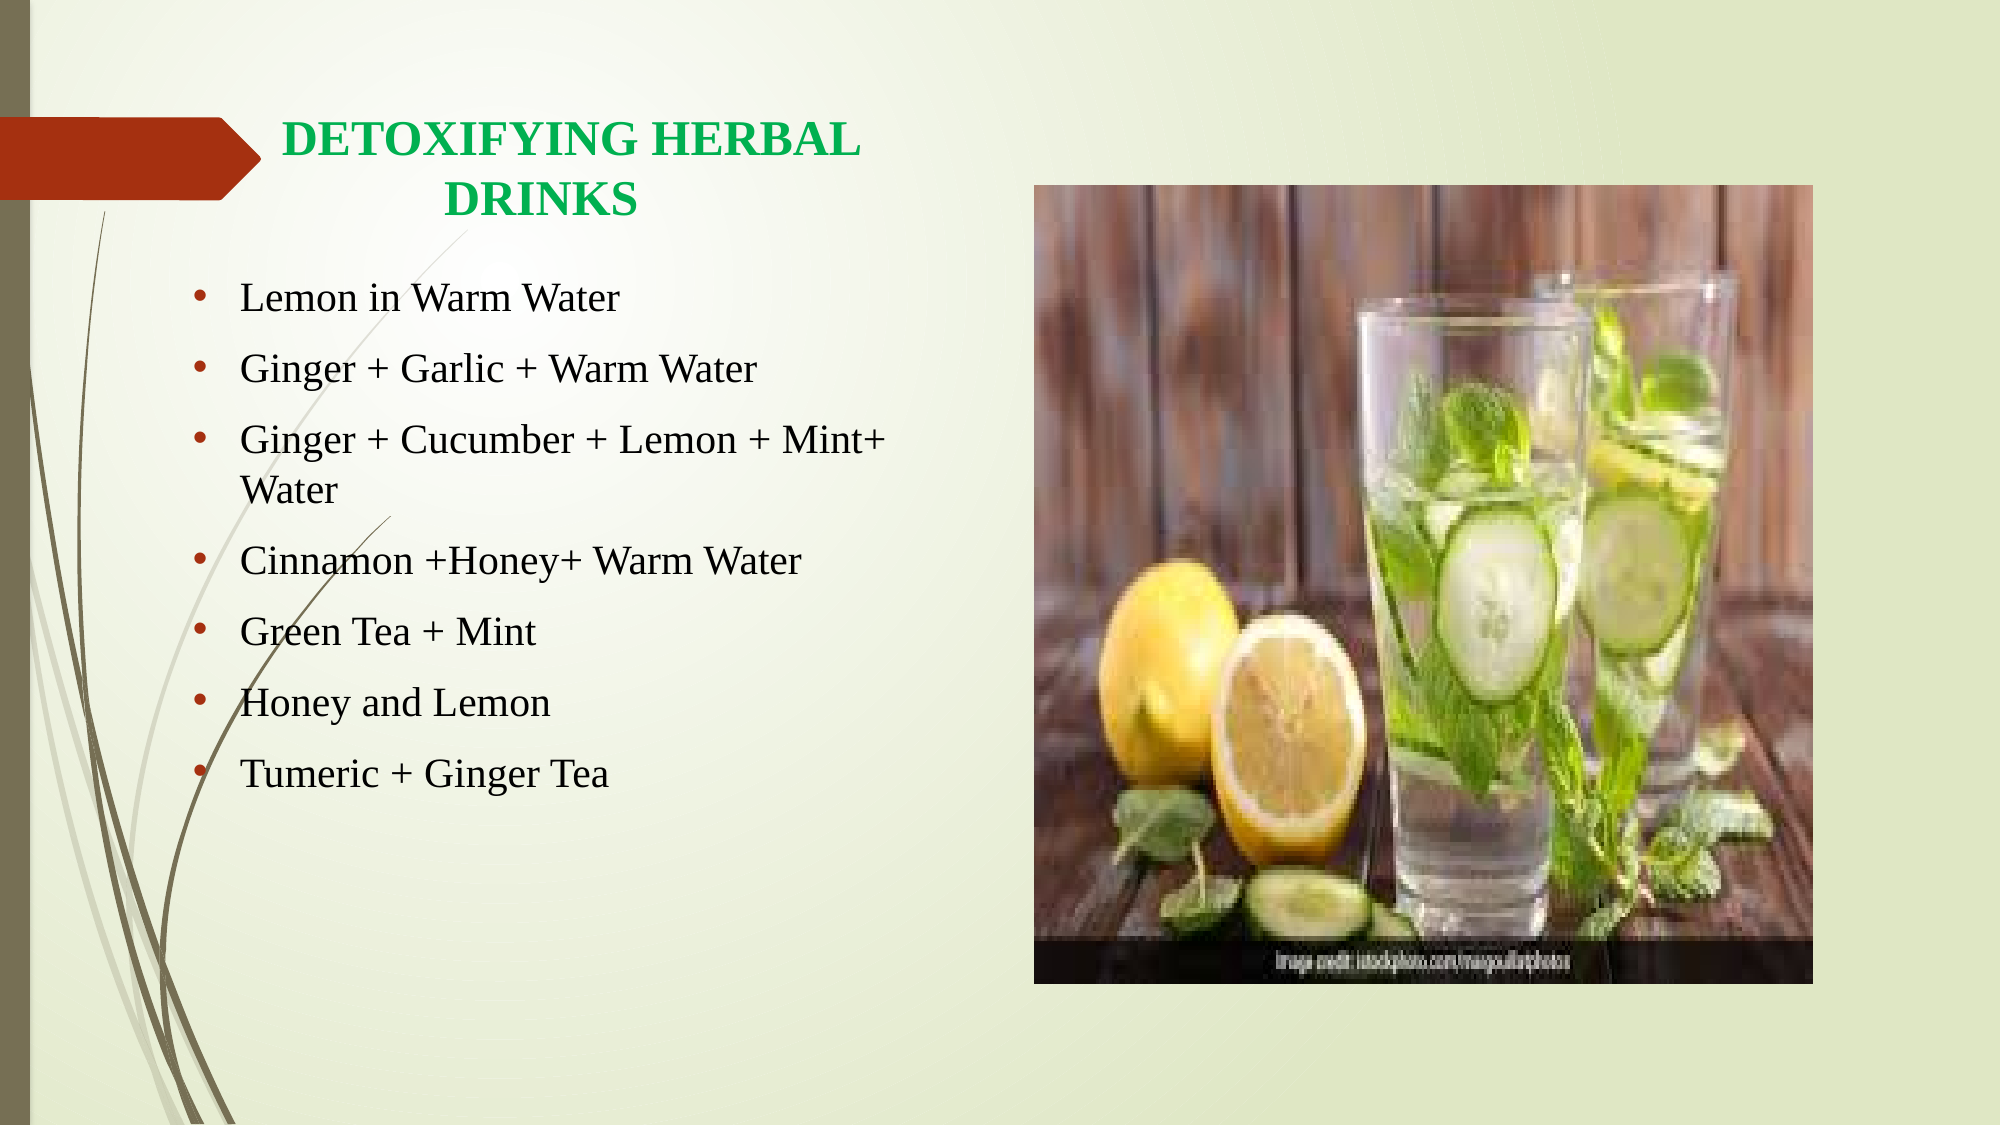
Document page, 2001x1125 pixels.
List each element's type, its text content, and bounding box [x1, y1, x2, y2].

list Lemon in Warm Water Ginger + Garlic + Warm Water Ginger + Cucumber + Lemon + Mint+ Water Cinnamon +Honey+ Warm Water Green Tea + Mint Honey and Lemon Tumeric + Ginger Tea [177, 262, 1000, 1038]
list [1034, 185, 1813, 985]
title DETOXIFYING HERBAL DRINKS [266, 73, 1000, 234]
